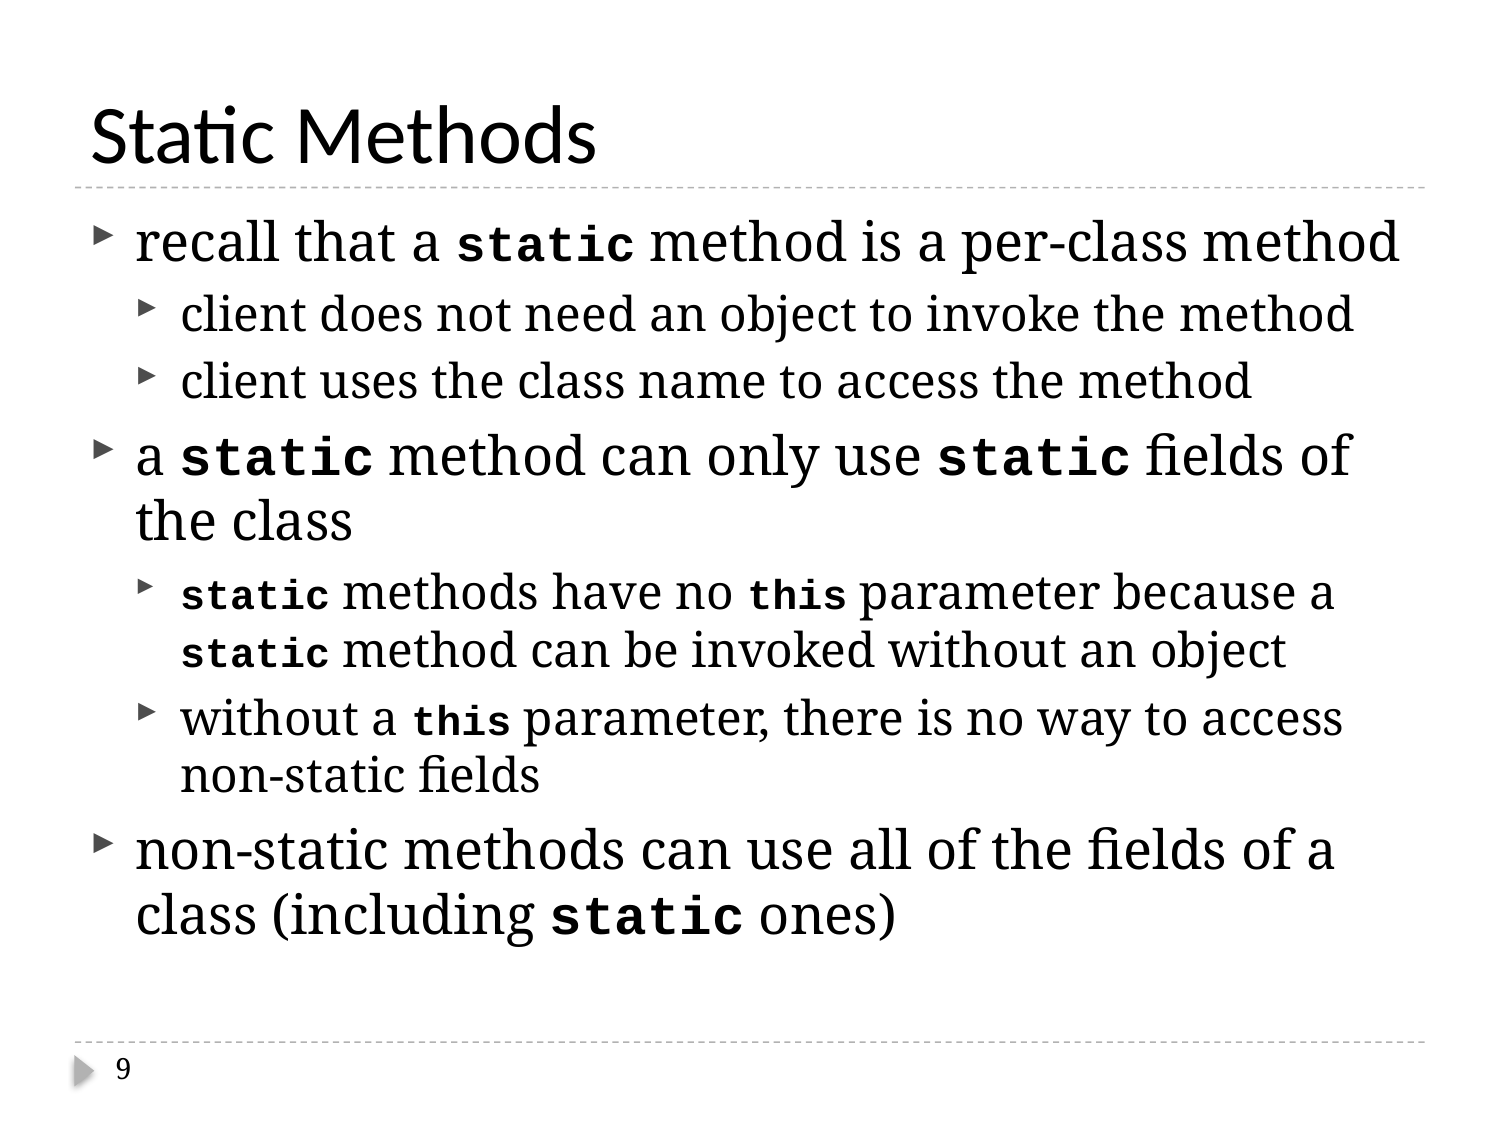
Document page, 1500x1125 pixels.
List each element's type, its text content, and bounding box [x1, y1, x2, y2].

list recall that a static method is a per-class method client does not need an object to invoke the method client uses the class name to access the method a static method can only use static fields of the class static methods have no this parameter because a static method can be invoked without an object without a this parameter, there is no way to access non-static fields non-static methods can use all of the fields of a class (including static ones) [74, 199, 1426, 1011]
slide_number 9 [100, 1042, 426, 1103]
title Static Methods [74, 24, 1426, 188]
